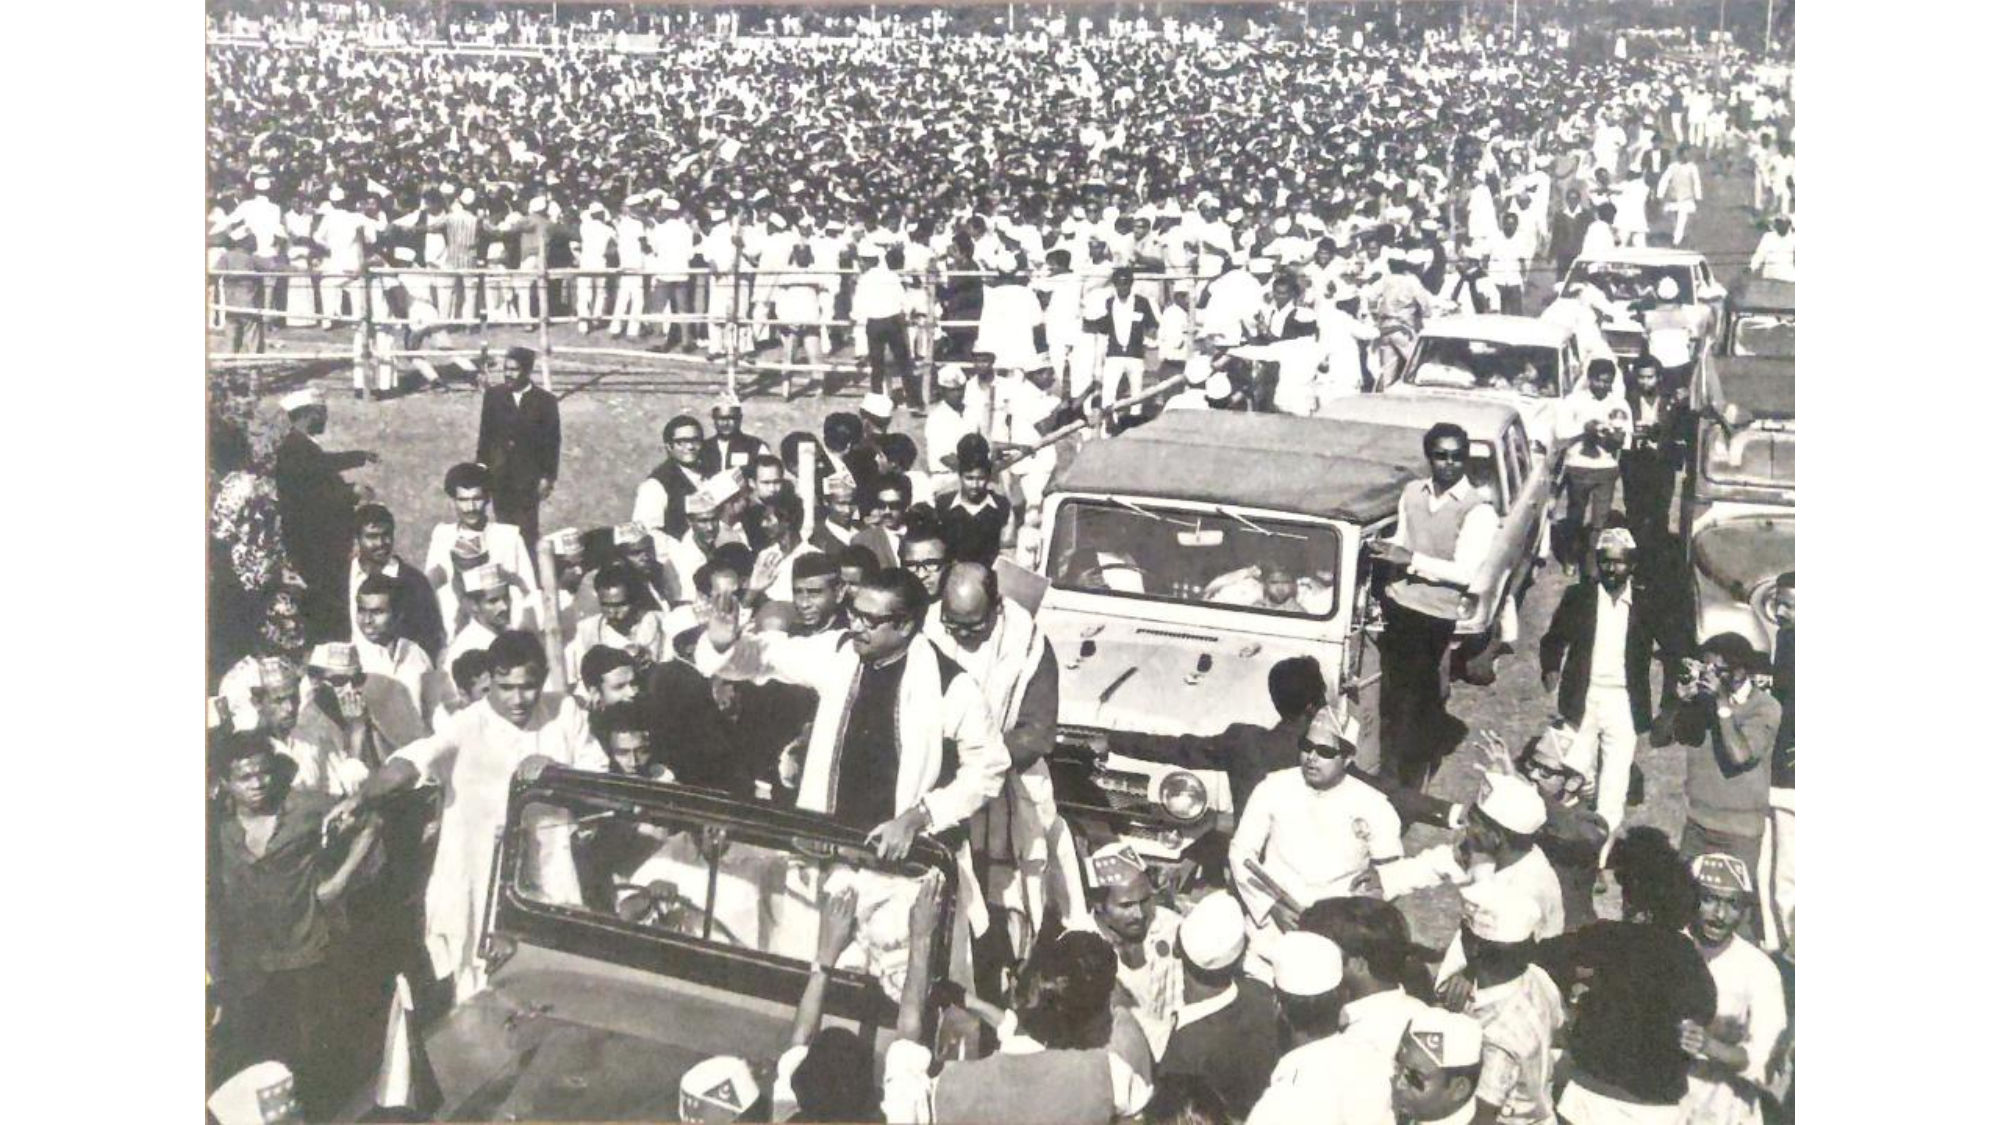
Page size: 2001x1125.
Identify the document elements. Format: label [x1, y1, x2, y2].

picture [205, 0, 1795, 1125]
